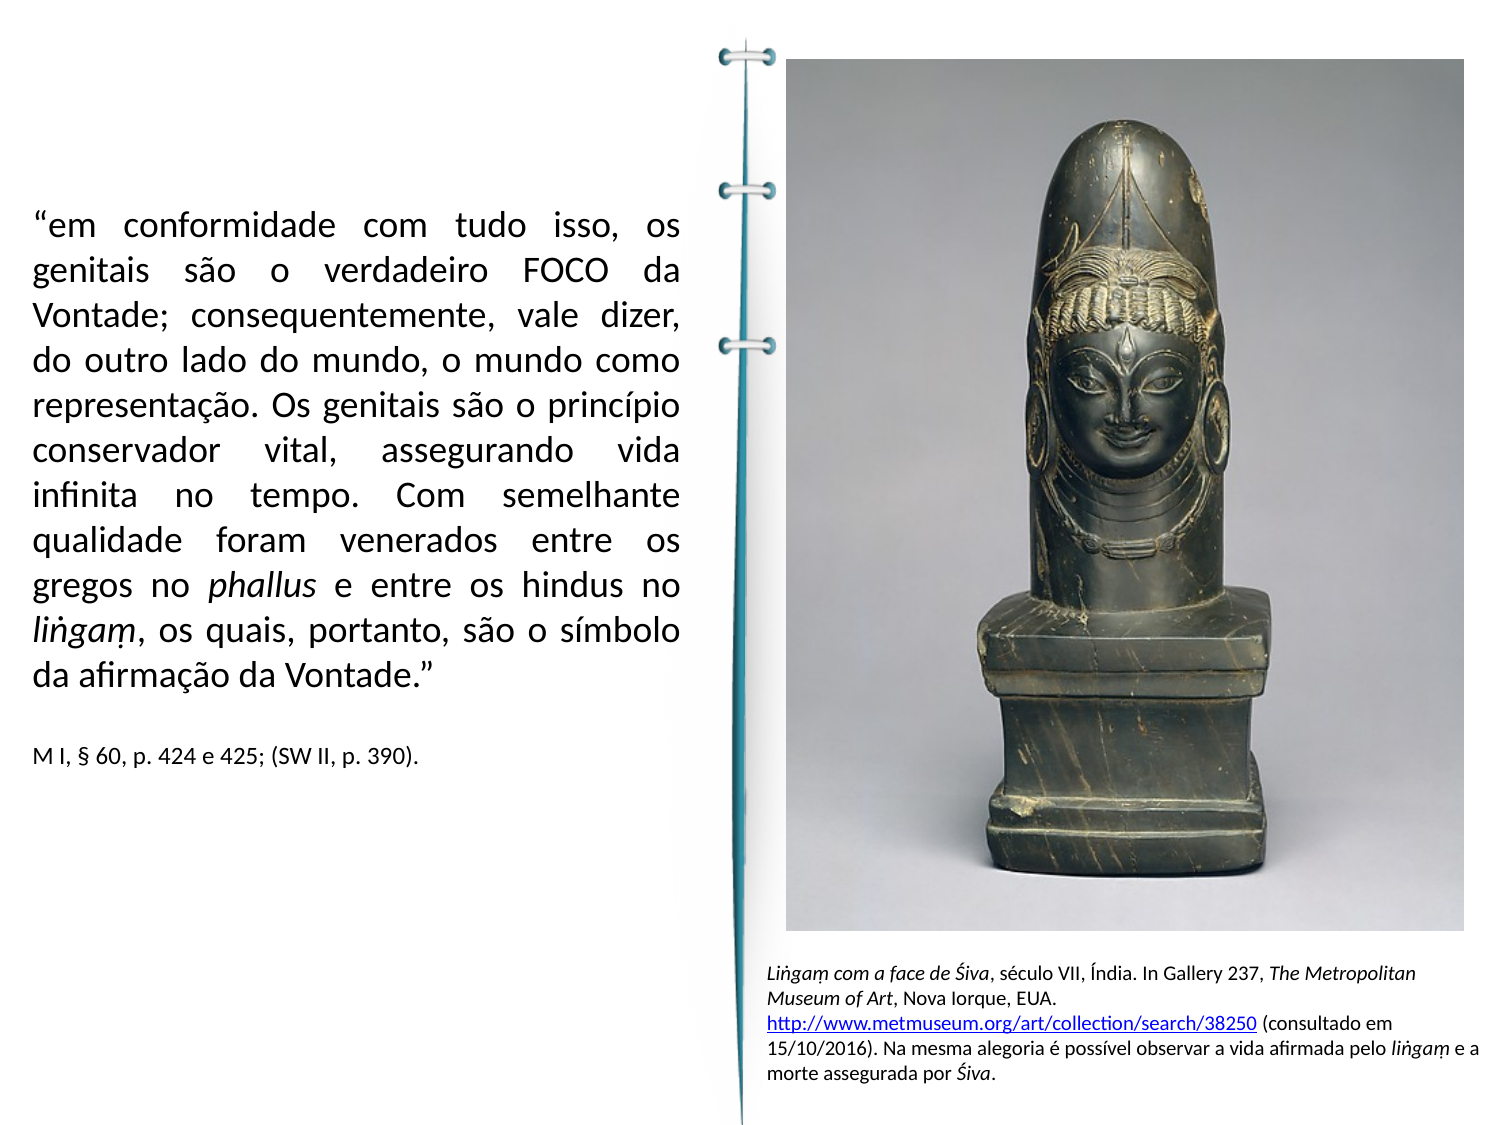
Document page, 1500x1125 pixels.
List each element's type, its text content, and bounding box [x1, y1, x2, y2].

text_box Liṅgaṃ com a face de Śiva, século VII, Índia. In Gallery 237, The Metropolitan Museum of Art, Nova Iorque, EUA. http://www.metmuseum.org/art/collection/search/38250 (consultado em 15/10/2016). Na mesma alegoria é possível observar a vida afirmada pelo liṅgaṃ e a morte assegurada por Śiva. [752, 952, 1500, 1092]
text_box “em conformidade com tudo isso, os genitais são o verdadeiro FOCO da Vontade; consequentemente, vale dizer, do outro lado do mundo, o mundo como representação. Os genitais são o princípio conservador vital, assegurando vida infinita no tempo. Com semelhante qualidade foram venerados entre os gregos no phallus e entre os hindus no liṅgaṃ, os quais, portanto, são o símbolo da afirmação da Vontade.” M I, § 60, p. 424 e 425; (SW II, p. 390). [17, 192, 697, 777]
picture [180, 21, 1465, 1125]
